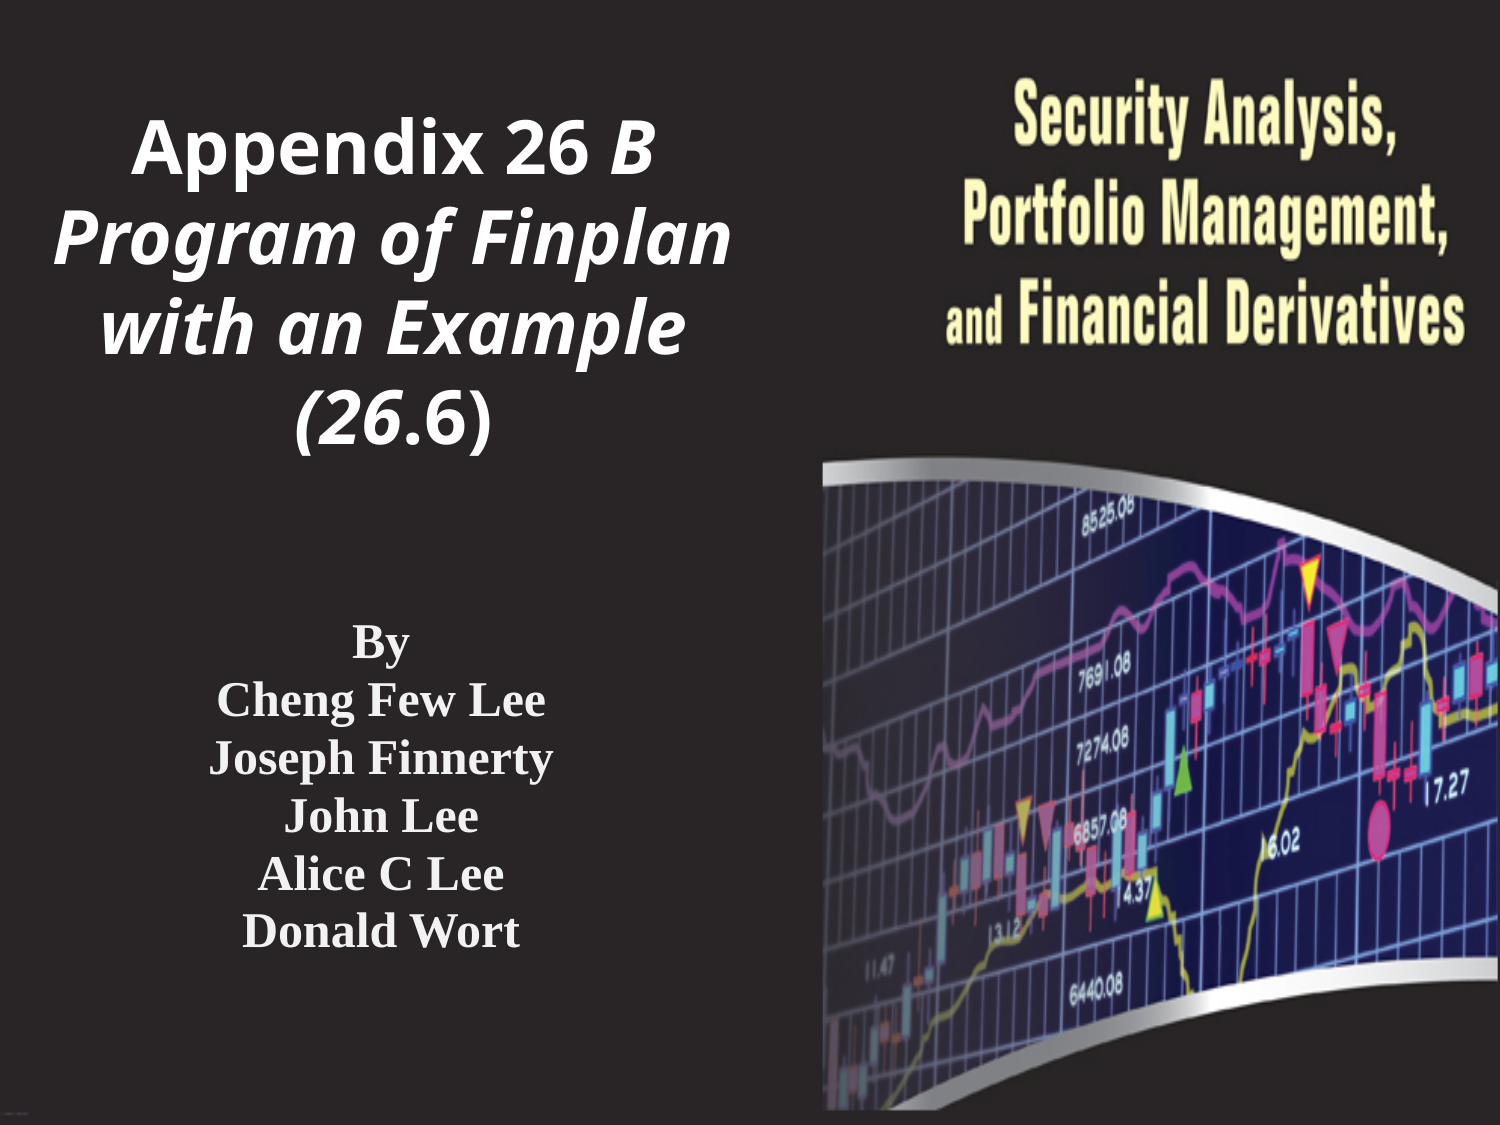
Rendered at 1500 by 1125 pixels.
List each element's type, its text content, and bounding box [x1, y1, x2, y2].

picture [0, 0, 1500, 1125]
title Appendix 26 B Program of Finplan with an Example (26.6) [37, 99, 750, 550]
text_box By Cheng Few Lee Joseph Finnerty John Lee Alice C Lee Donald Wort [0, 612, 763, 1074]
